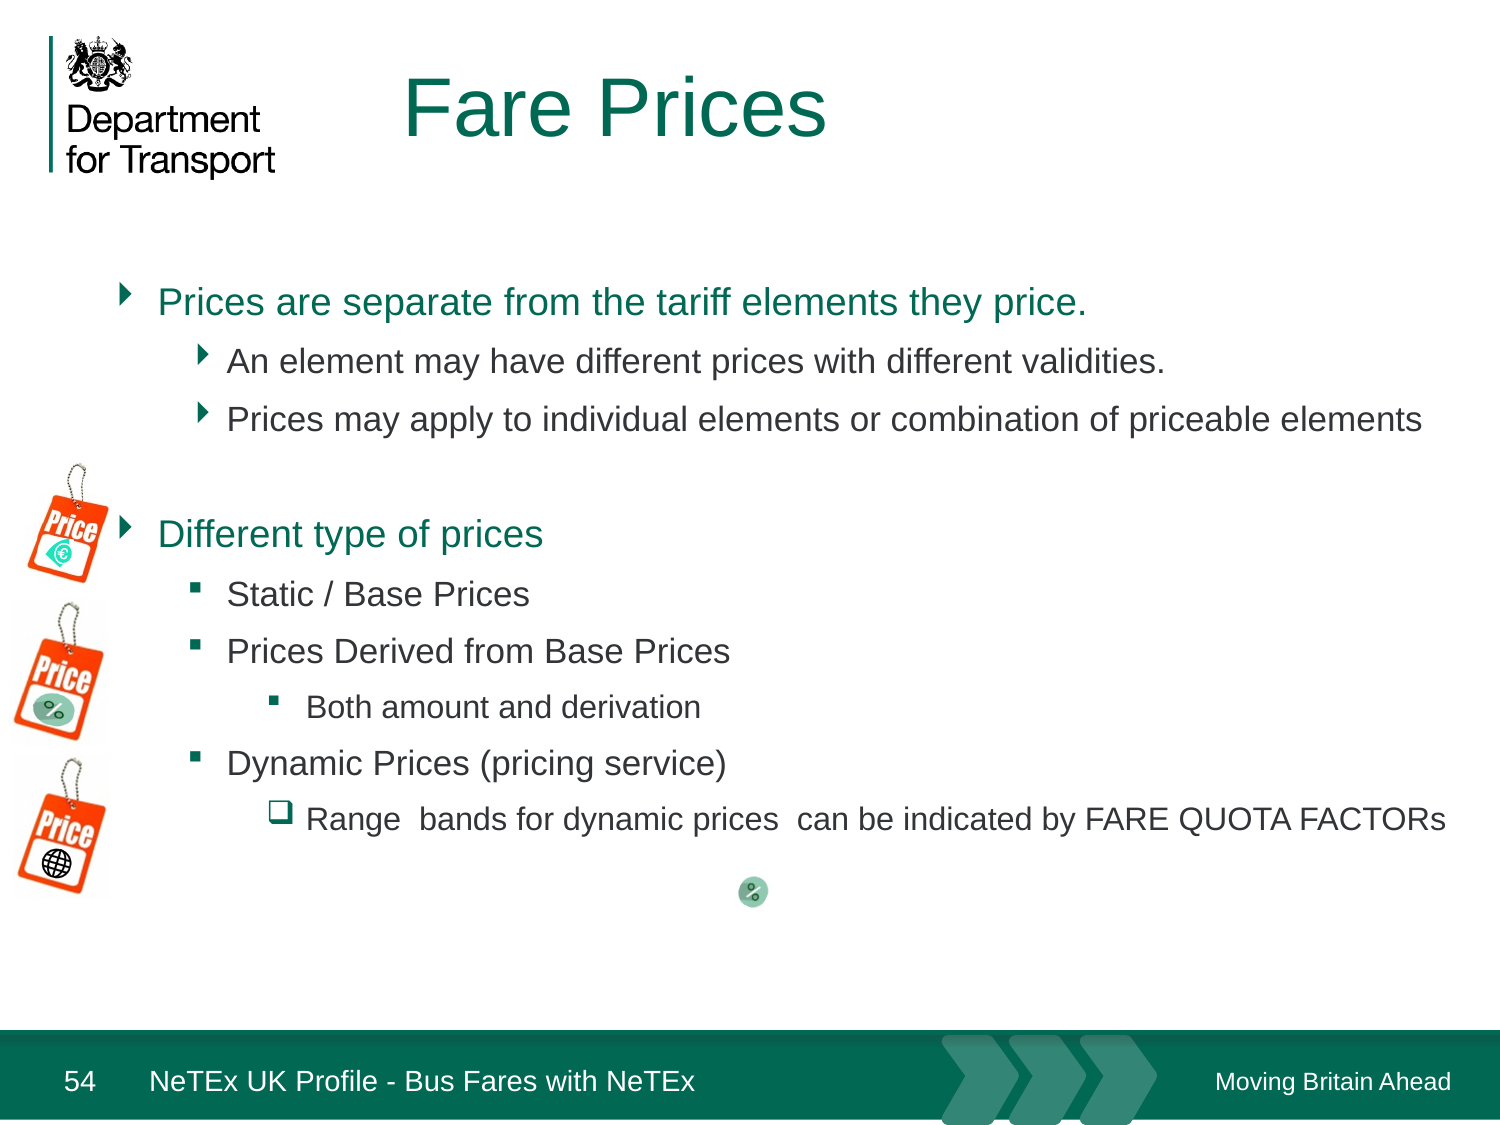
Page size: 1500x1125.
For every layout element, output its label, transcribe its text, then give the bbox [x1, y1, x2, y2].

picture [49, 36, 275, 180]
footer NeTEx UK Profile - Bus Fares with NeTEx [134, 1049, 934, 1110]
picture [734, 872, 772, 911]
title Fare Prices [388, 57, 1357, 174]
picture [9, 598, 108, 746]
slide_number 54 [49, 1050, 134, 1111]
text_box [23, 460, 112, 587]
list Prices are separate from the tariff elements they price. An element may have different prices with different validities. Prices may apply to individual elements or combination of priceable elements Different type of prices Static / Base Prices Prices Derived from Base Prices Both amount and derivation Dynamic Prices (pricing service) Range bands for dynamic prices can be indicated by FARE QUOTA FACTORs [93, 210, 1487, 882]
picture [12, 754, 110, 900]
